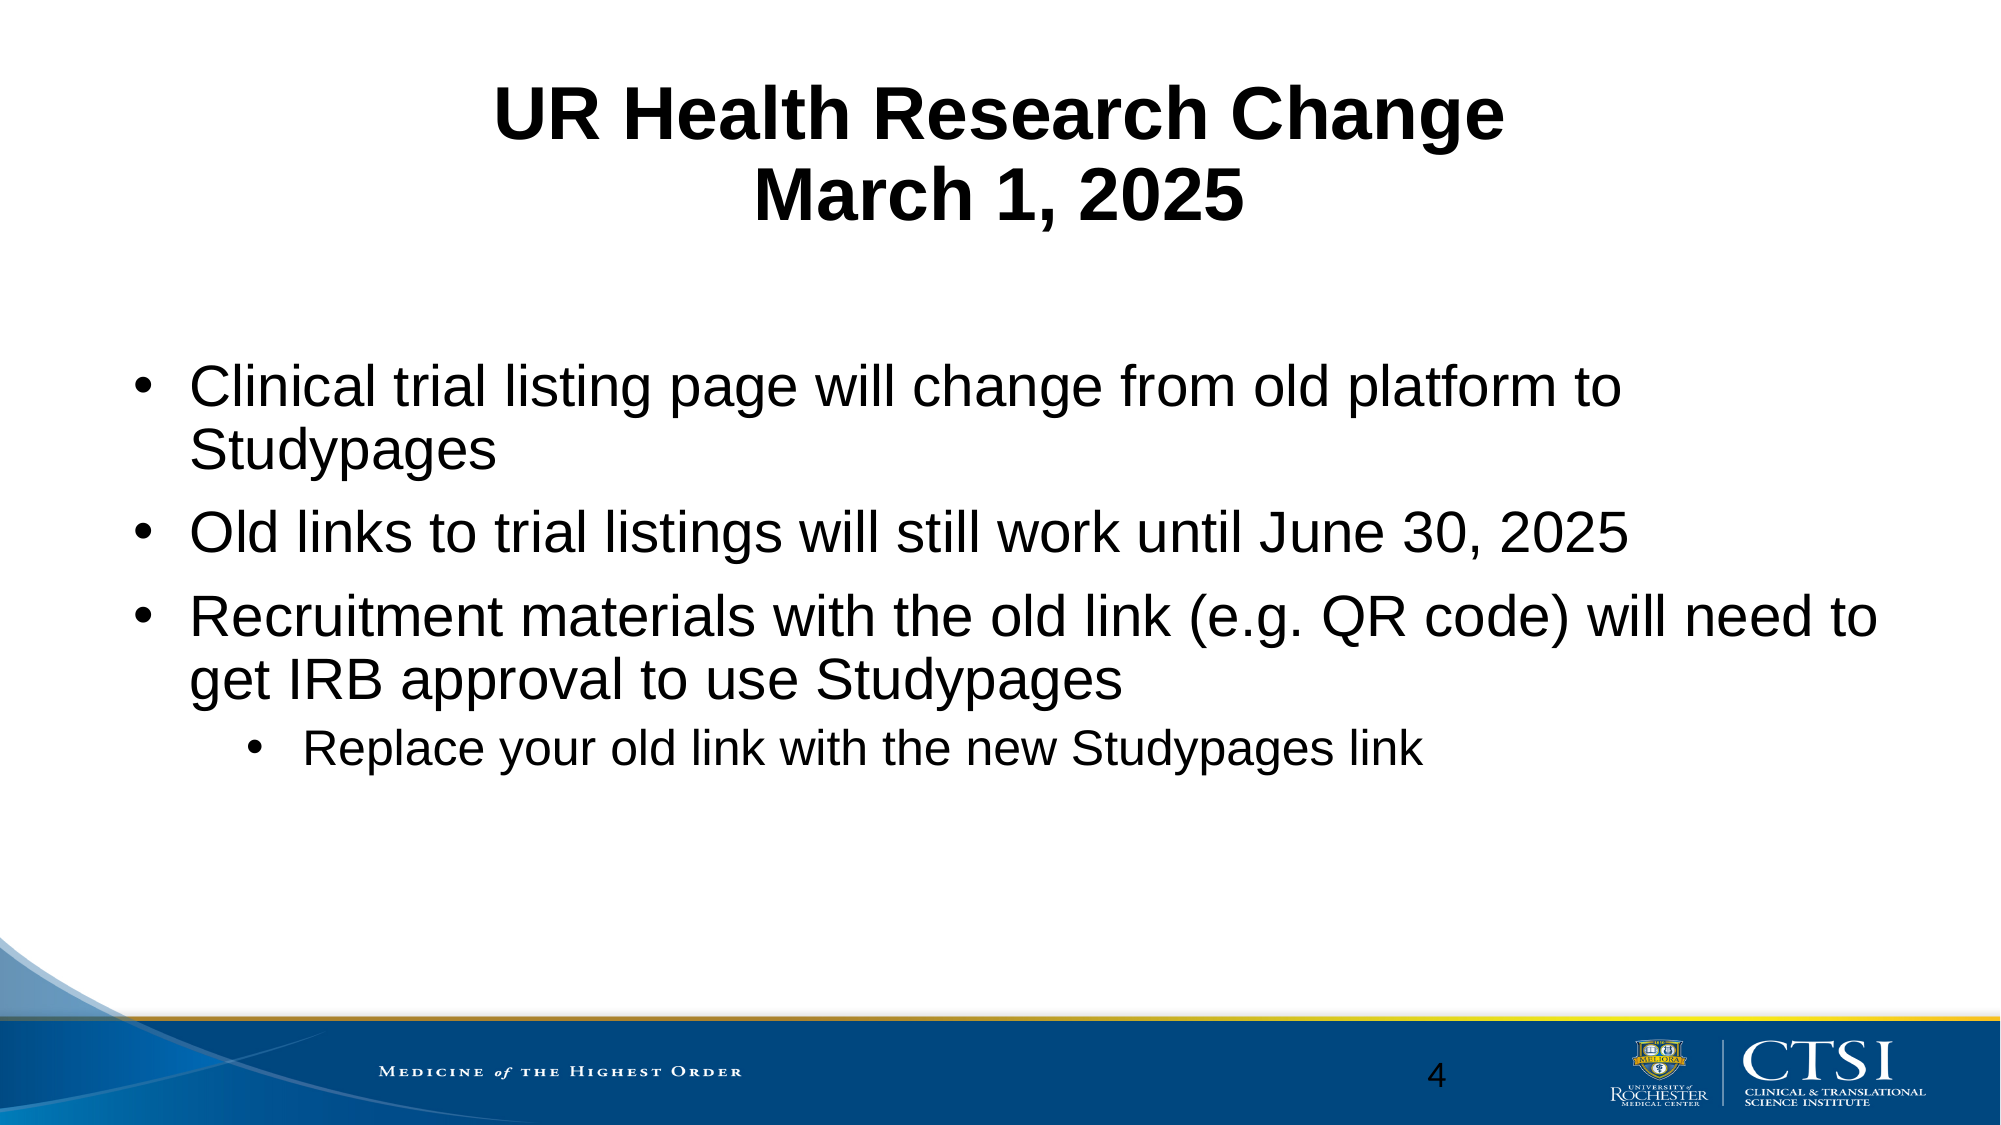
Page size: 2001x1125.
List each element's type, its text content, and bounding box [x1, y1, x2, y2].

picture [0, 0, 2001, 1125]
slide_number 4 [1412, 1042, 1863, 1103]
text_box Clinical trial listing page will change from old platform to Studypages Old links to trial listings will still work until June 30, 2025 Recruitment materials with the old link (e.g. QR code) will need to get IRB approval to use Studypages Replace your old link with the new Studypages link [118, 348, 1897, 958]
text_box UR Health Research Change March 1, 2025 [336, 67, 1663, 285]
